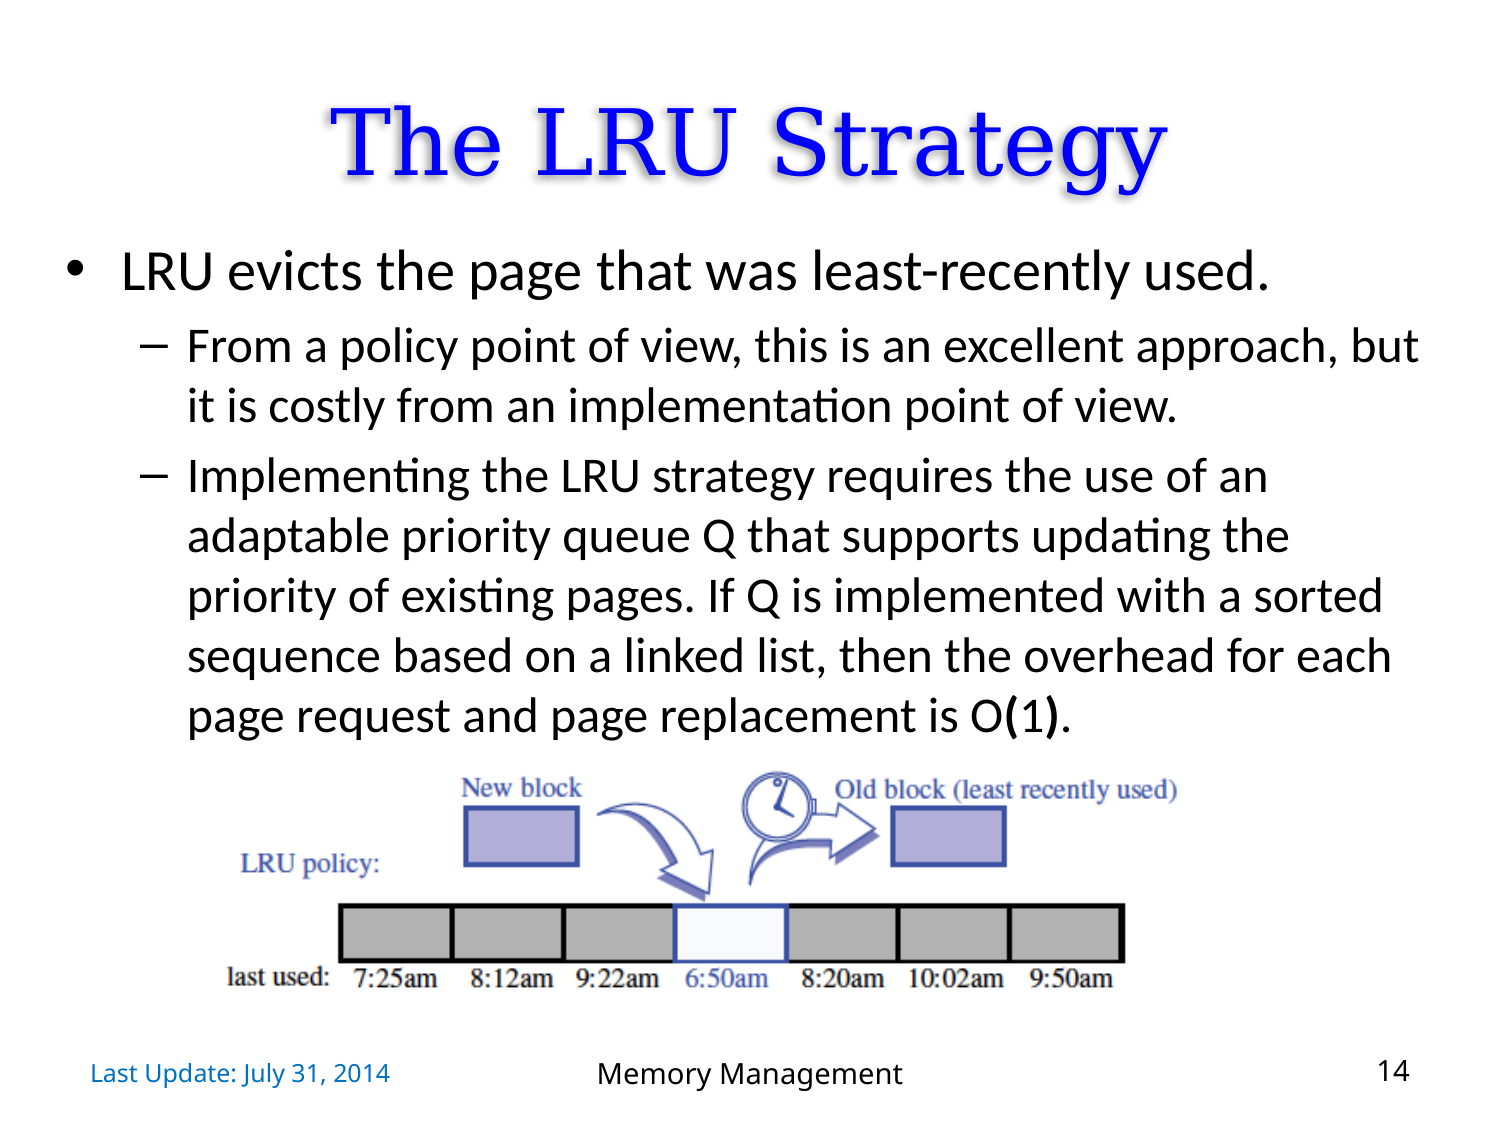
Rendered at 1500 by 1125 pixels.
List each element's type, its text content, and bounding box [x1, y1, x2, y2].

picture [166, 755, 1226, 1023]
footer Memory Management [512, 1042, 988, 1103]
title The LRU Strategy [75, 45, 1425, 224]
list LRU evicts the page that was least-recently used. From a policy point of view, this is an excellent approach, but it is costly from an implementation point of view. Implementing the LRU strategy requires the use of an adaptable priority queue Q that supports updating the priority of existing pages. If Q is implemented with a sorted sequence based on a linked list, then the overhead for each page request and page replacement is O(1). [50, 224, 1463, 763]
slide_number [75, 1042, 425, 1103]
slide_number 14 [1074, 1042, 1425, 1103]
